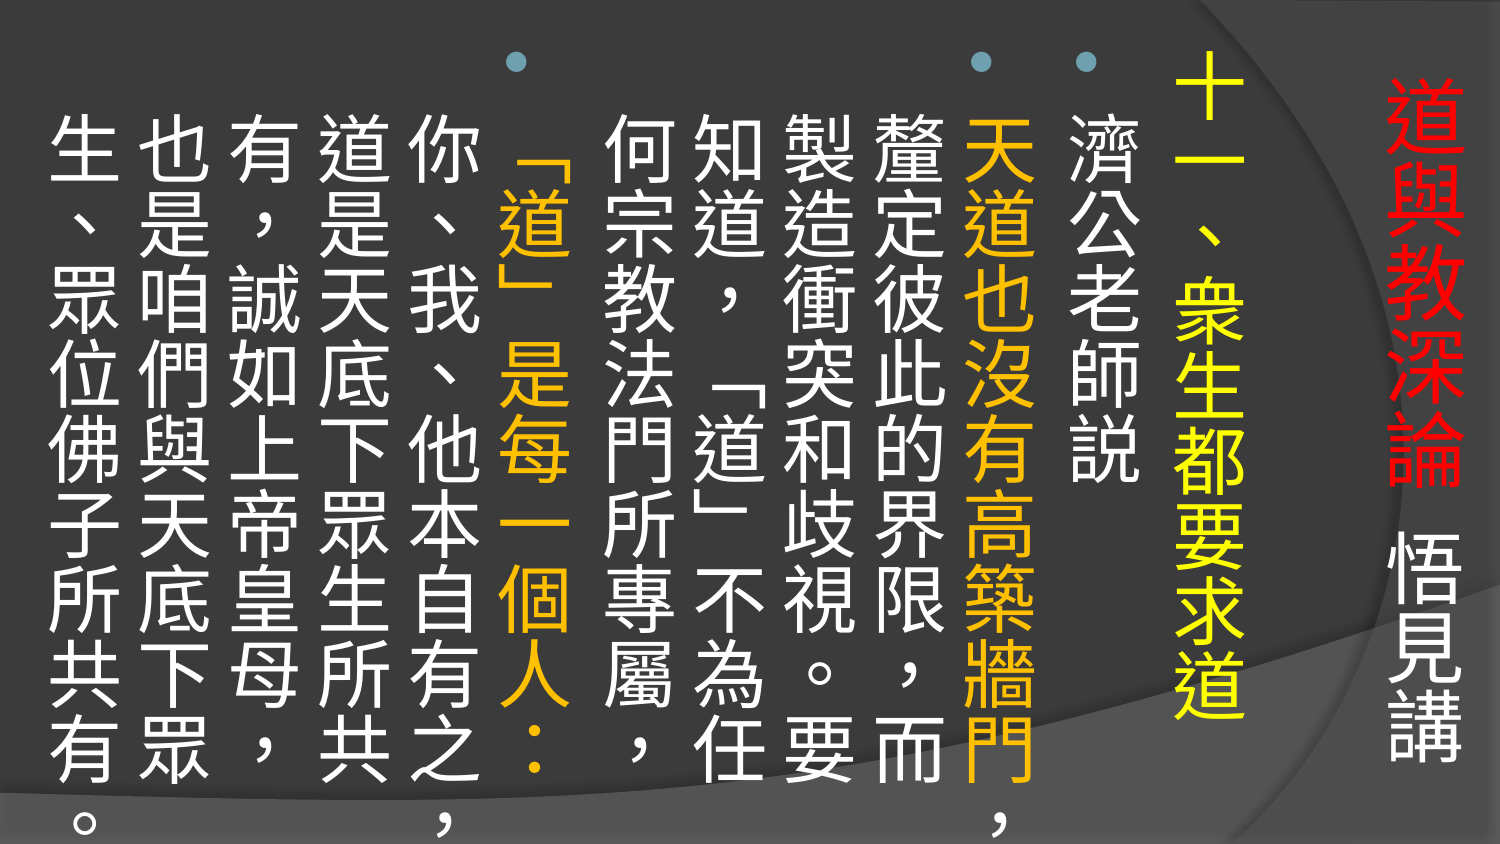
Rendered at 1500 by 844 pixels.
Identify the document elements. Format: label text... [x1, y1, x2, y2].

list 十一、衆生都要求道 濟公老師説 天道也沒有高築牆門，釐定彼此的界限，而製造衝突和歧視。要知道，「道」不為任何宗教法門所專屬， 「道」是每一個人：你、我、他本自有之，道是天底下眾生所共有，誠如上帝皇母，也是咱們與天底下眾生、眾位佛子所共有。 [29, 27, 1365, 820]
title 道與教深論 悟見講 [1364, 21, 1483, 820]
